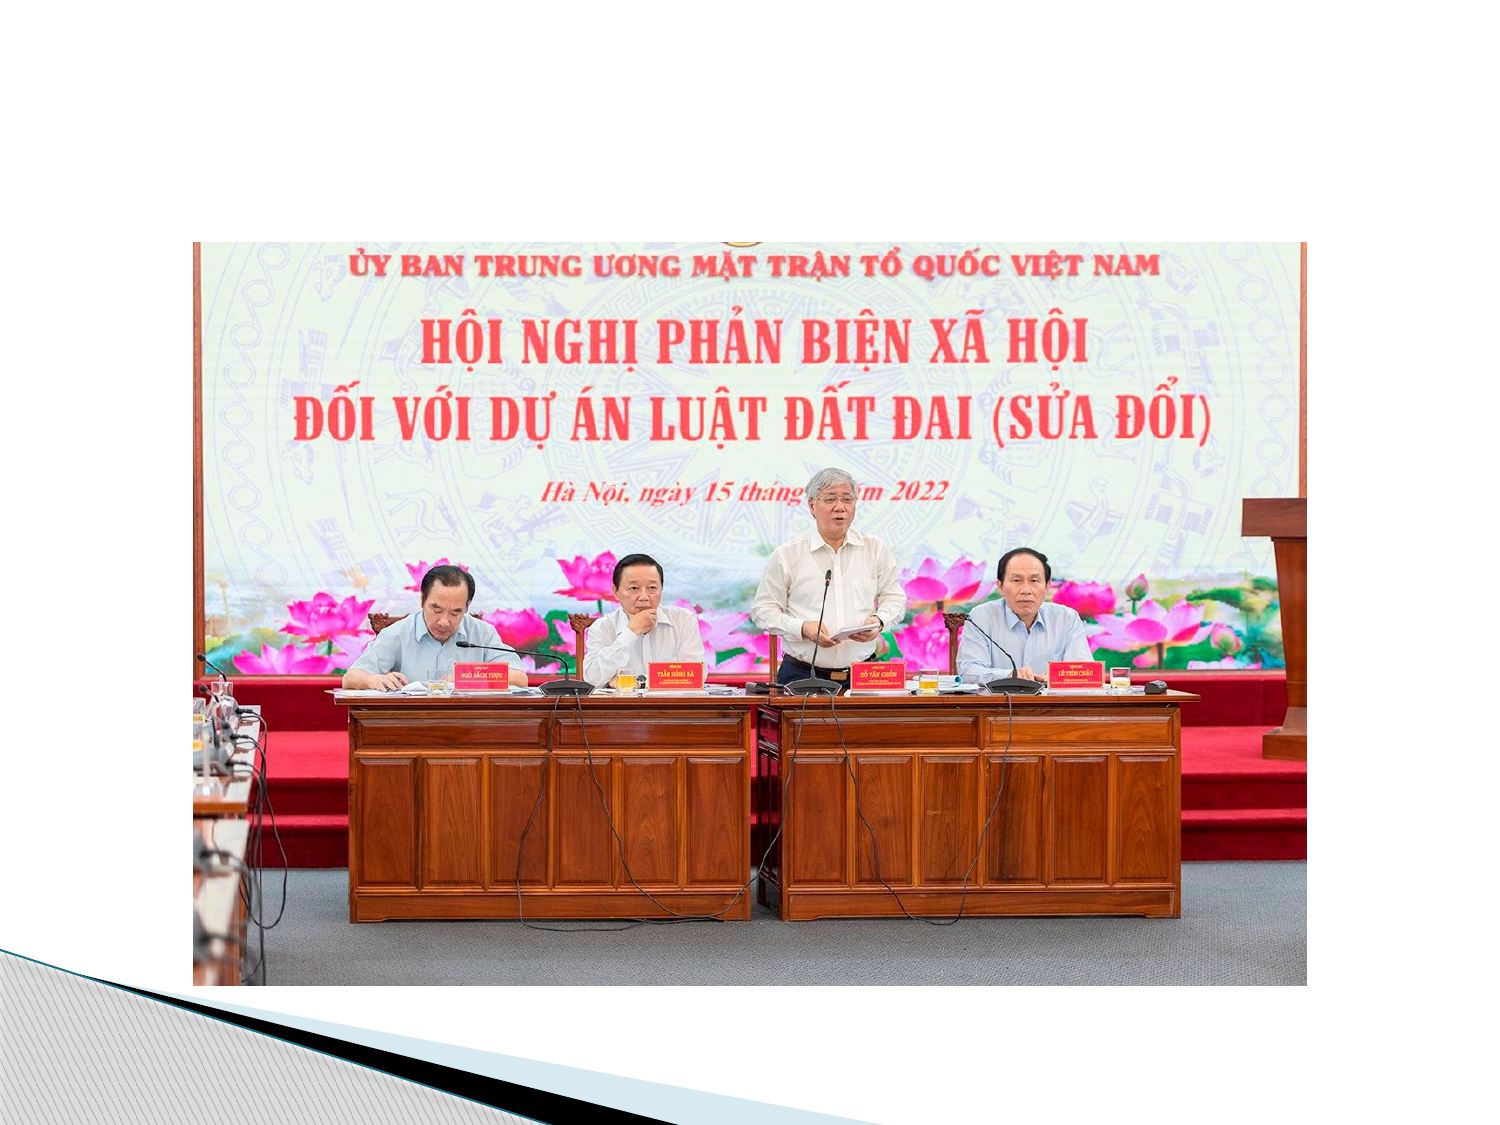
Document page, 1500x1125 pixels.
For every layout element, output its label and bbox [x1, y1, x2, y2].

list [193, 242, 1307, 986]
